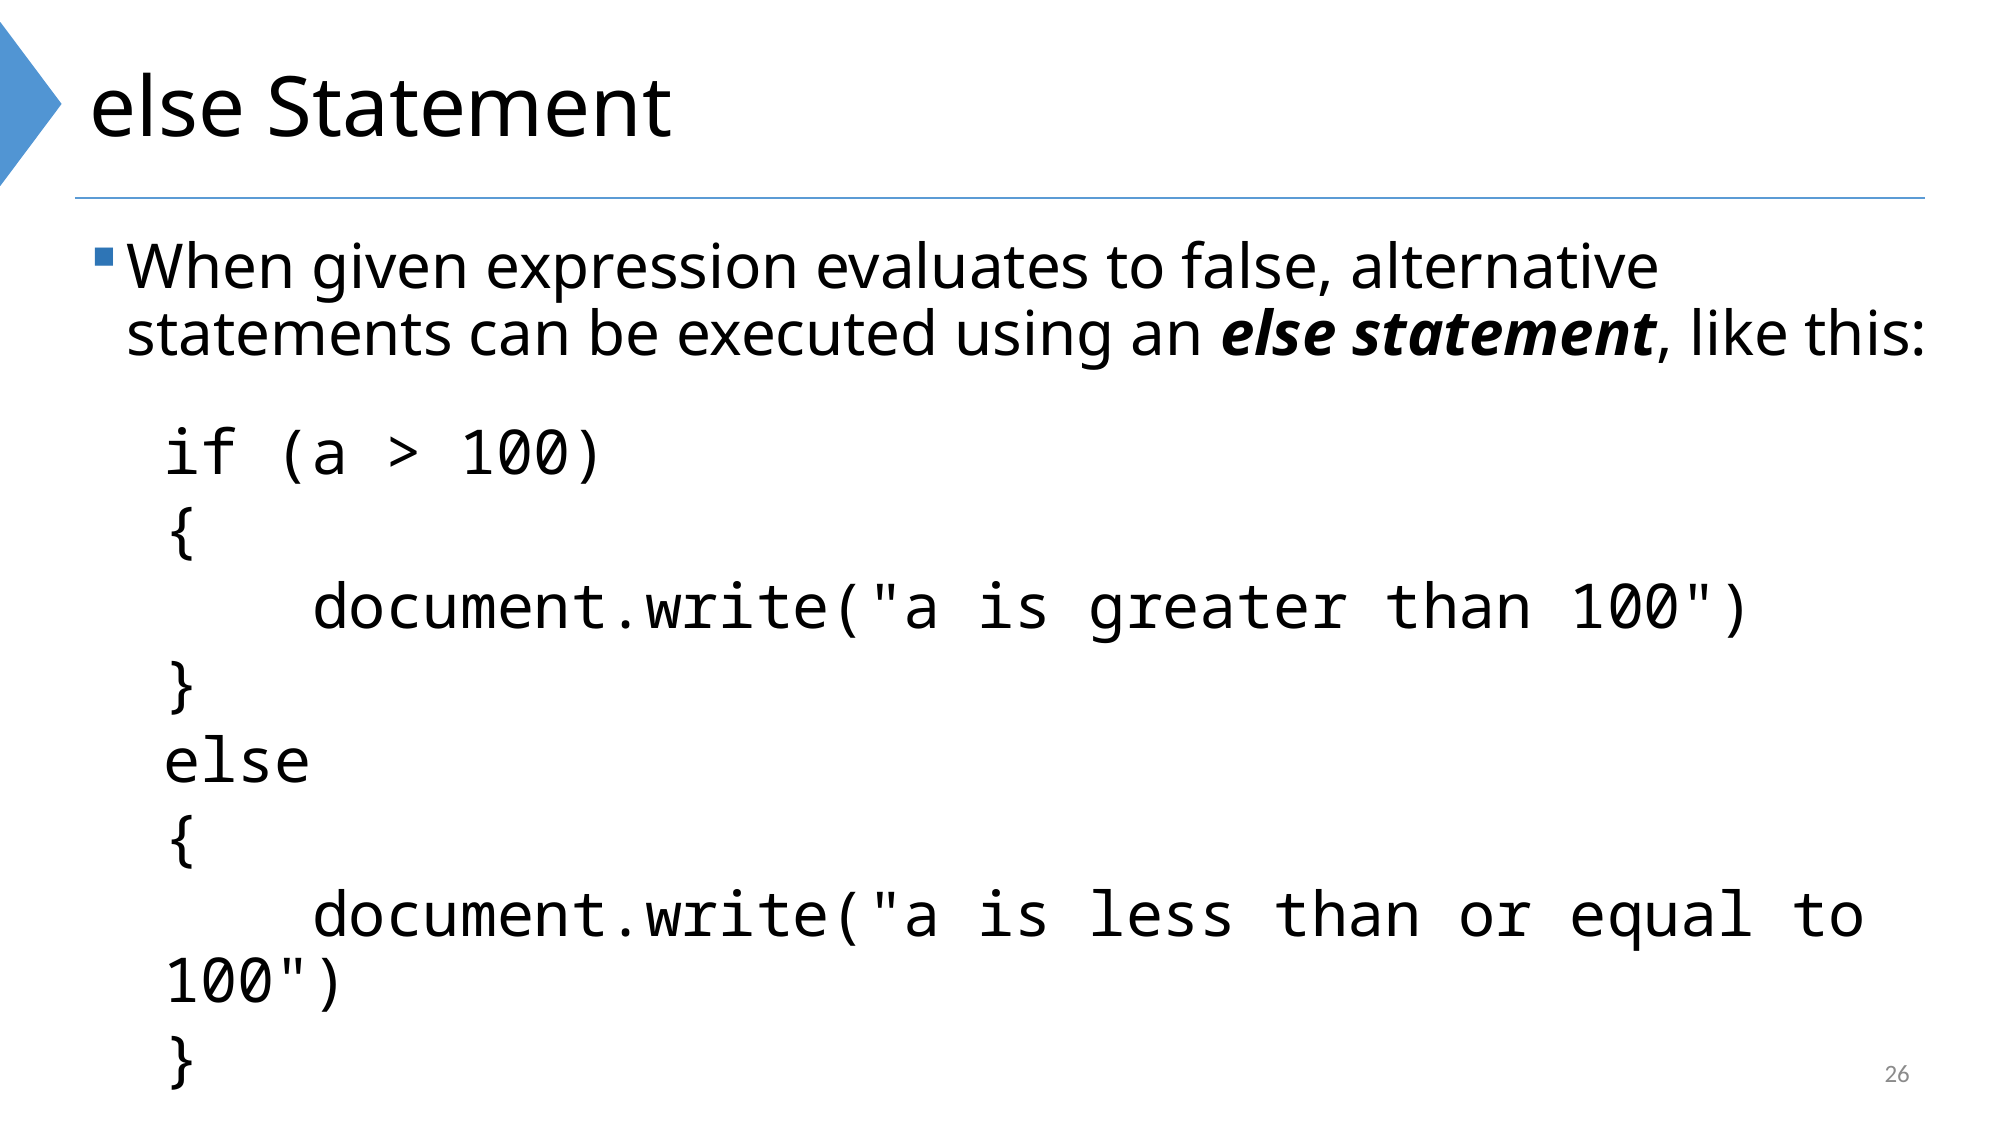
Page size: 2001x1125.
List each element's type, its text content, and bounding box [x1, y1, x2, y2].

list When given expression evaluates to false, alternative statements can be executed using an else statement, like this: if (a > 100) { document.write("a is greater than 100") } else { document.write("a is less than or equal to 100") } [74, 228, 1980, 1103]
slide_number 26 [1475, 1042, 1926, 1103]
title else Statement [74, 21, 1926, 198]
